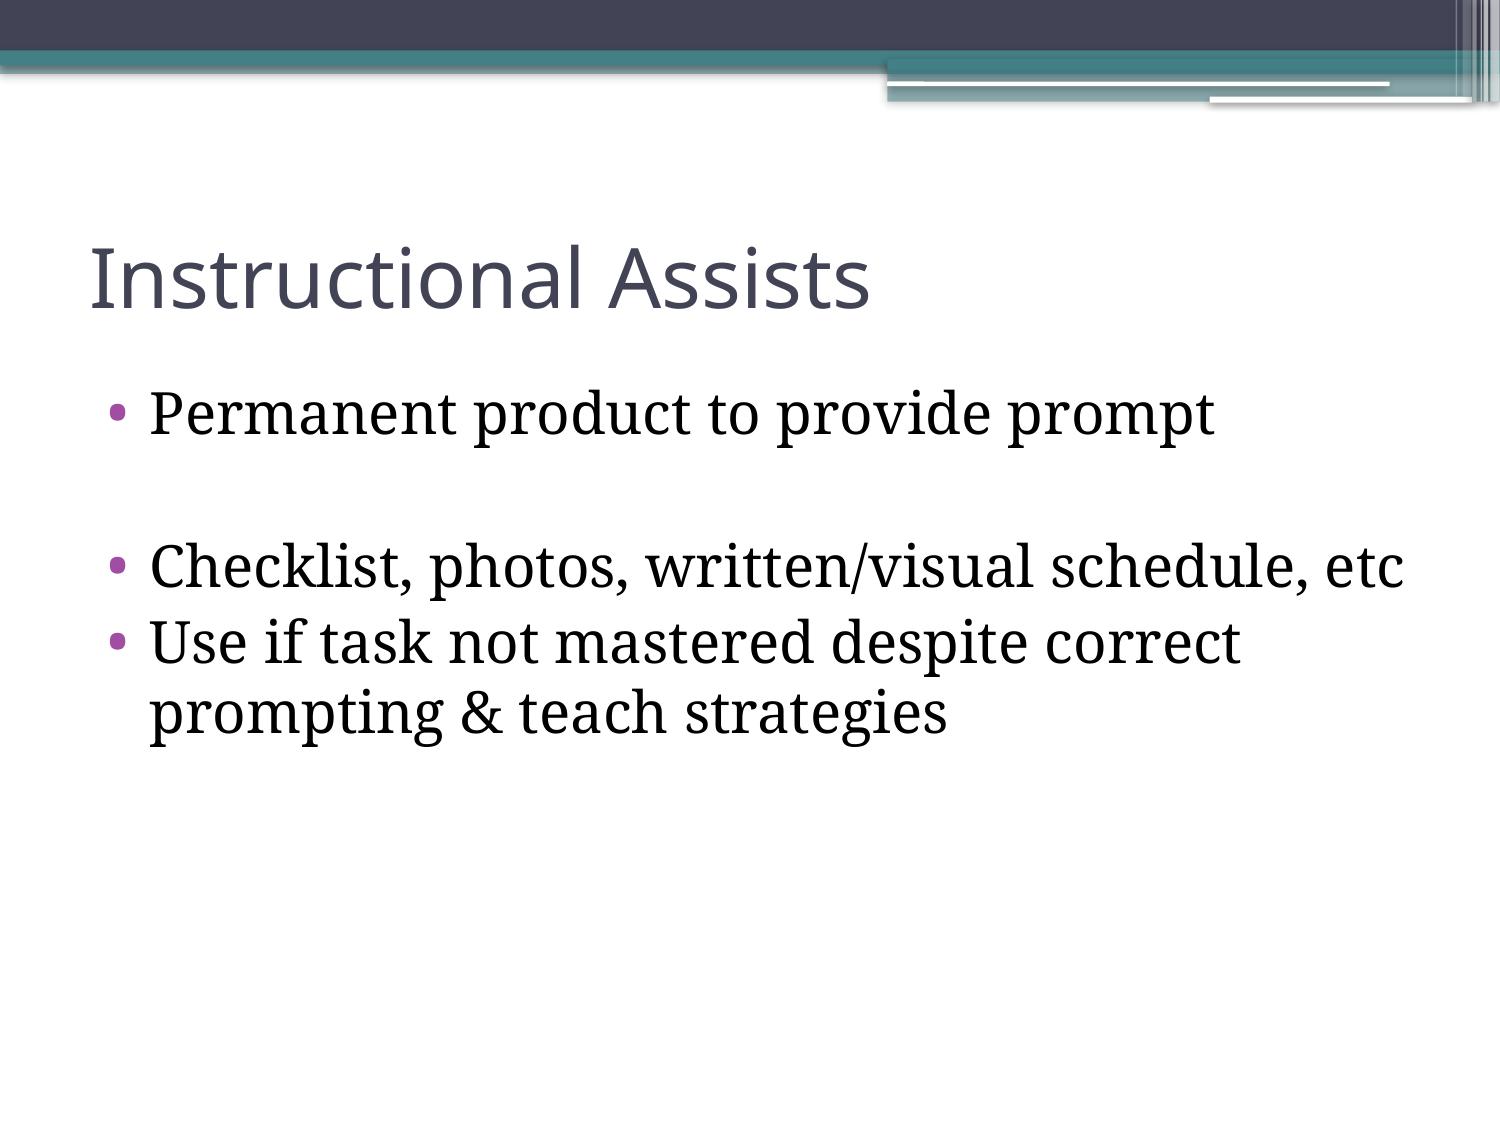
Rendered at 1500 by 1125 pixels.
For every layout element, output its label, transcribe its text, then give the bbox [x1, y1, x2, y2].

title Instructional Assists [75, 187, 1425, 363]
list Permanent product to provide prompt Checklist, photos, written/visual schedule, etc Use if task not mastered despite correct prompting & teach strategies [75, 368, 1425, 1079]
